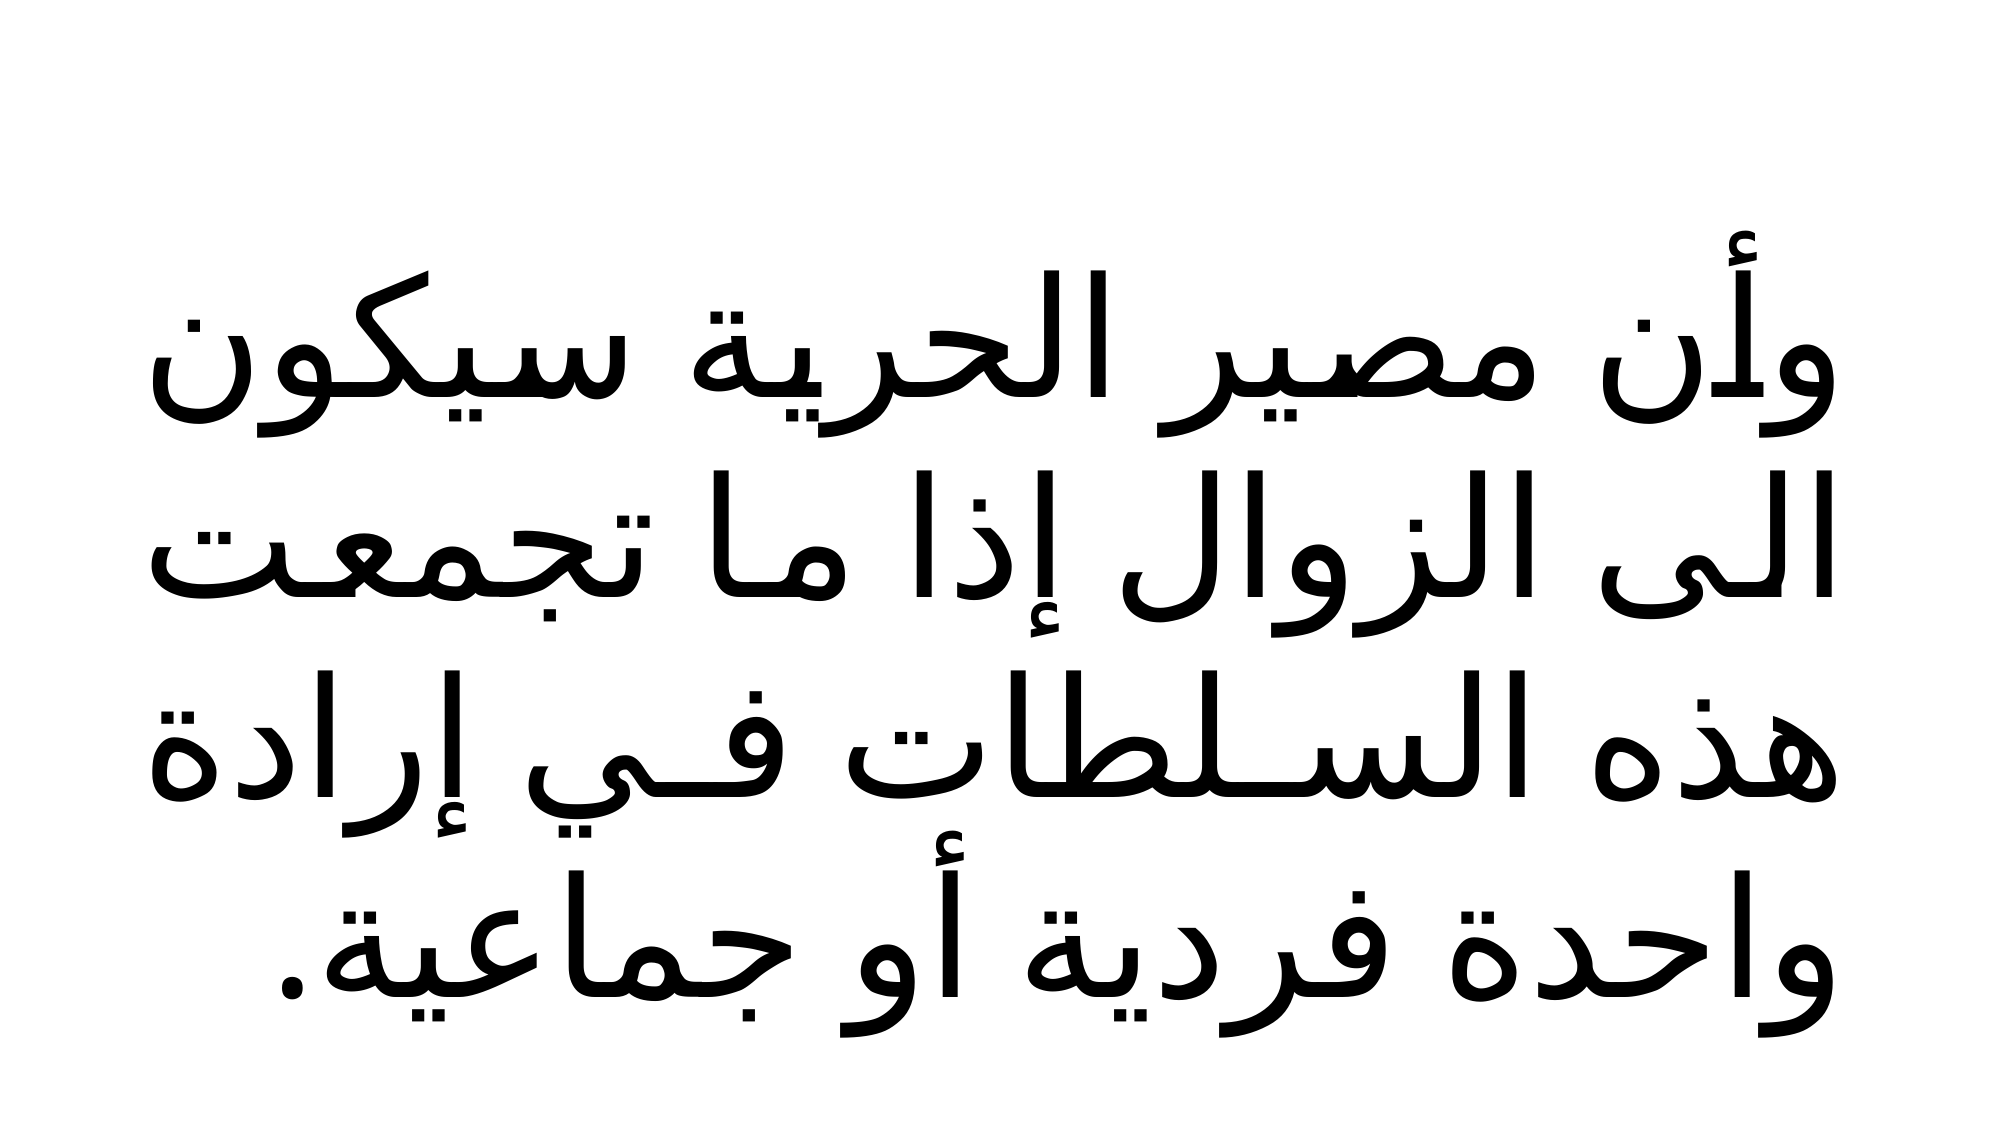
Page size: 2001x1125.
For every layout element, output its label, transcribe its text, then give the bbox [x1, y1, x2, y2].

text_box وأن مصير الحرية سيكون الى الزوال إذا ما تجمعت هذه السلطات في إرادة واحدة فردية أو جماعية. [126, 223, 1863, 1119]
